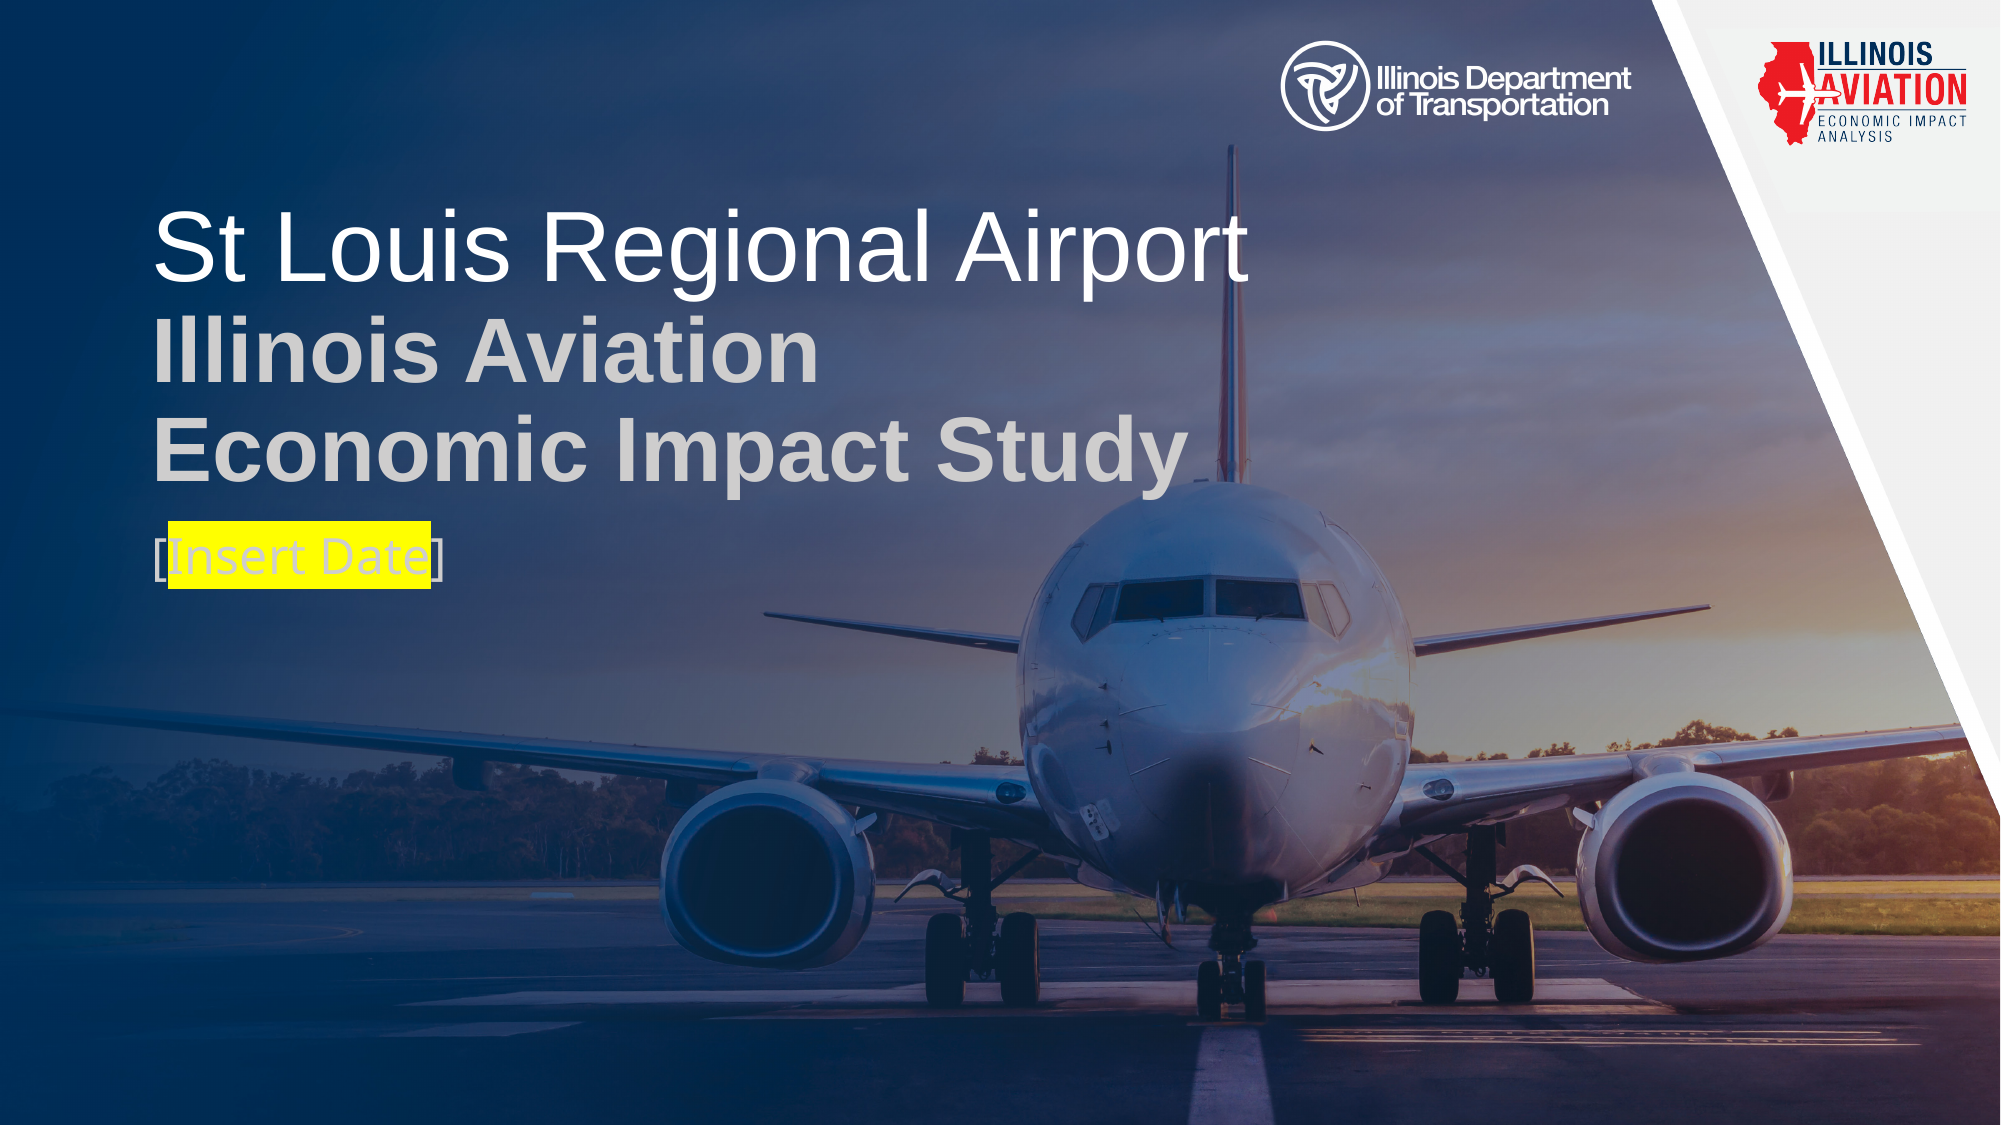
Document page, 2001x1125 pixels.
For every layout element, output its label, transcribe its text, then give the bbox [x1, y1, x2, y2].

subtitle [Insert Date] [136, 524, 1561, 796]
title St Louis Regional Airport Illinois Aviation Economic Impact Study [136, 117, 1903, 509]
picture [0, 0, 2001, 1125]
